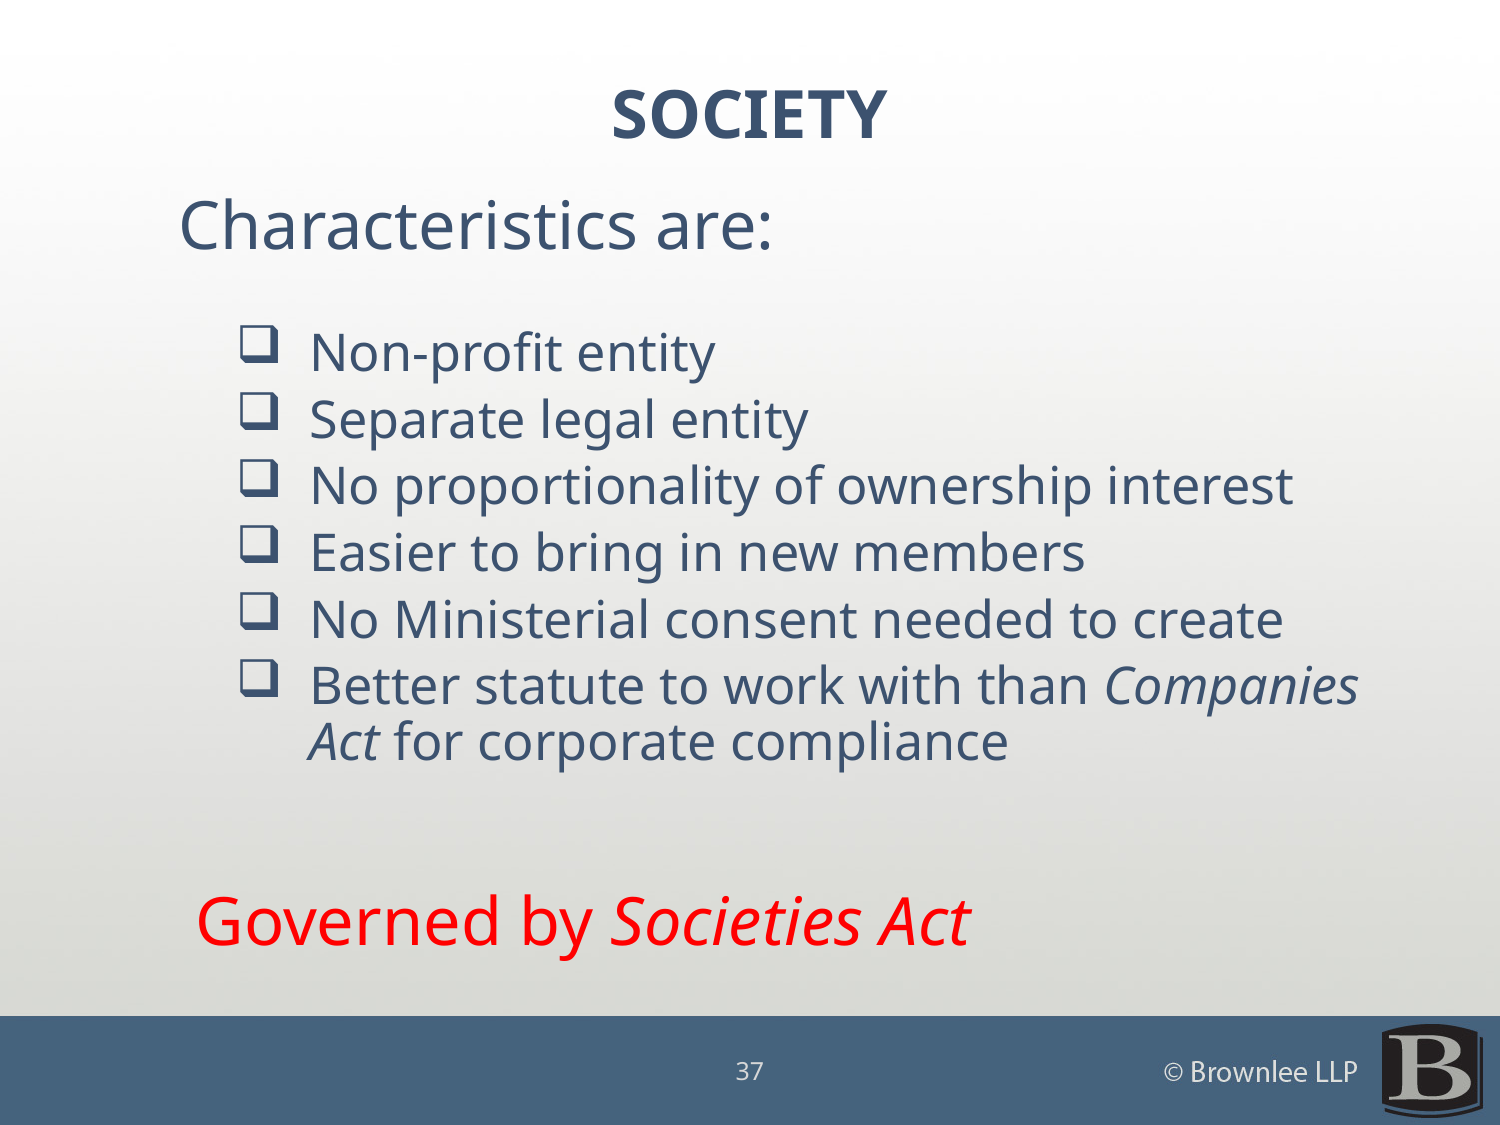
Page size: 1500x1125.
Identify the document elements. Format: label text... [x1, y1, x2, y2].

footer 37 [512, 1042, 988, 1103]
title SOCIETY [112, 54, 1388, 137]
text_box Characteristics are: Non-profit entity Separate legal entity No proportionality of ownership interest Easier to bring in new members No Ministerial consent needed to create Better statute to work with than Companies Act for corporate compliance Governed by Societies Act [88, 137, 1436, 805]
picture [0, 0, 1500, 1125]
